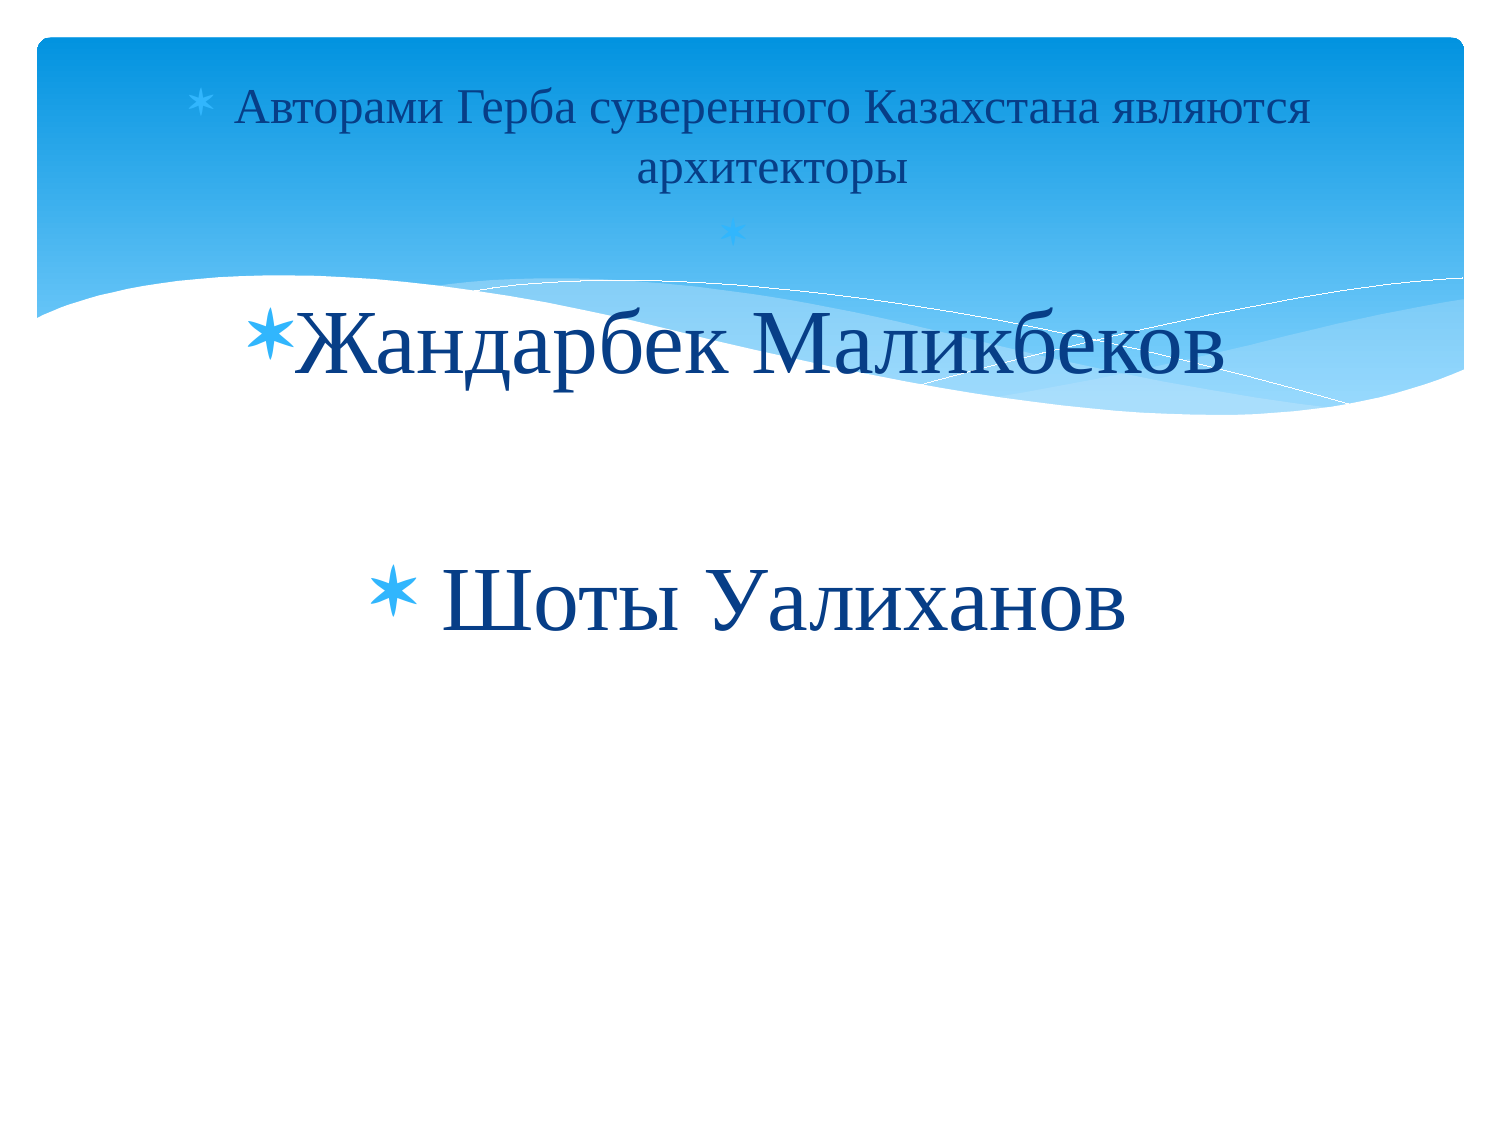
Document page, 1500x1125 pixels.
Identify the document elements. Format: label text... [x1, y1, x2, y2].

list Авторами Герба суверенного Казахстана являются архитекторы Жандарбек Маликбеков Шоты Уалиханов [75, 66, 1425, 1005]
